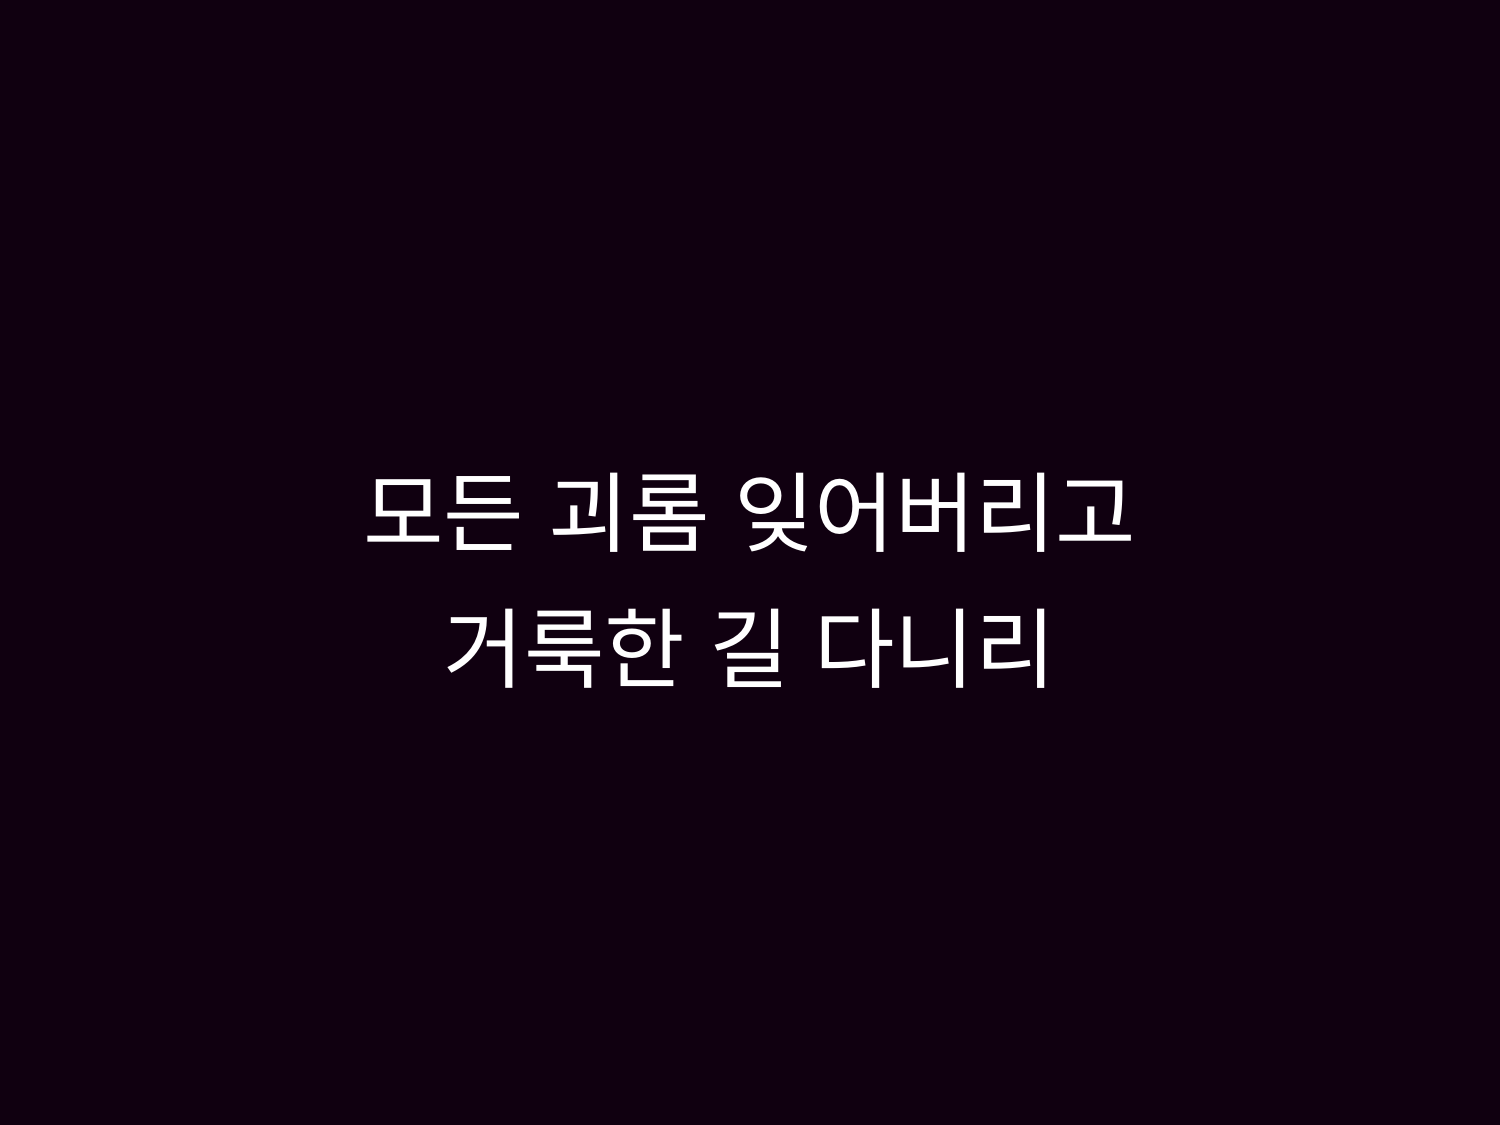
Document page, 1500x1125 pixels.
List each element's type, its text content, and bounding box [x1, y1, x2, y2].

title 모든 괴롬 잊어버리고 거룩한 길 다니리 [0, 0, 1500, 1125]
